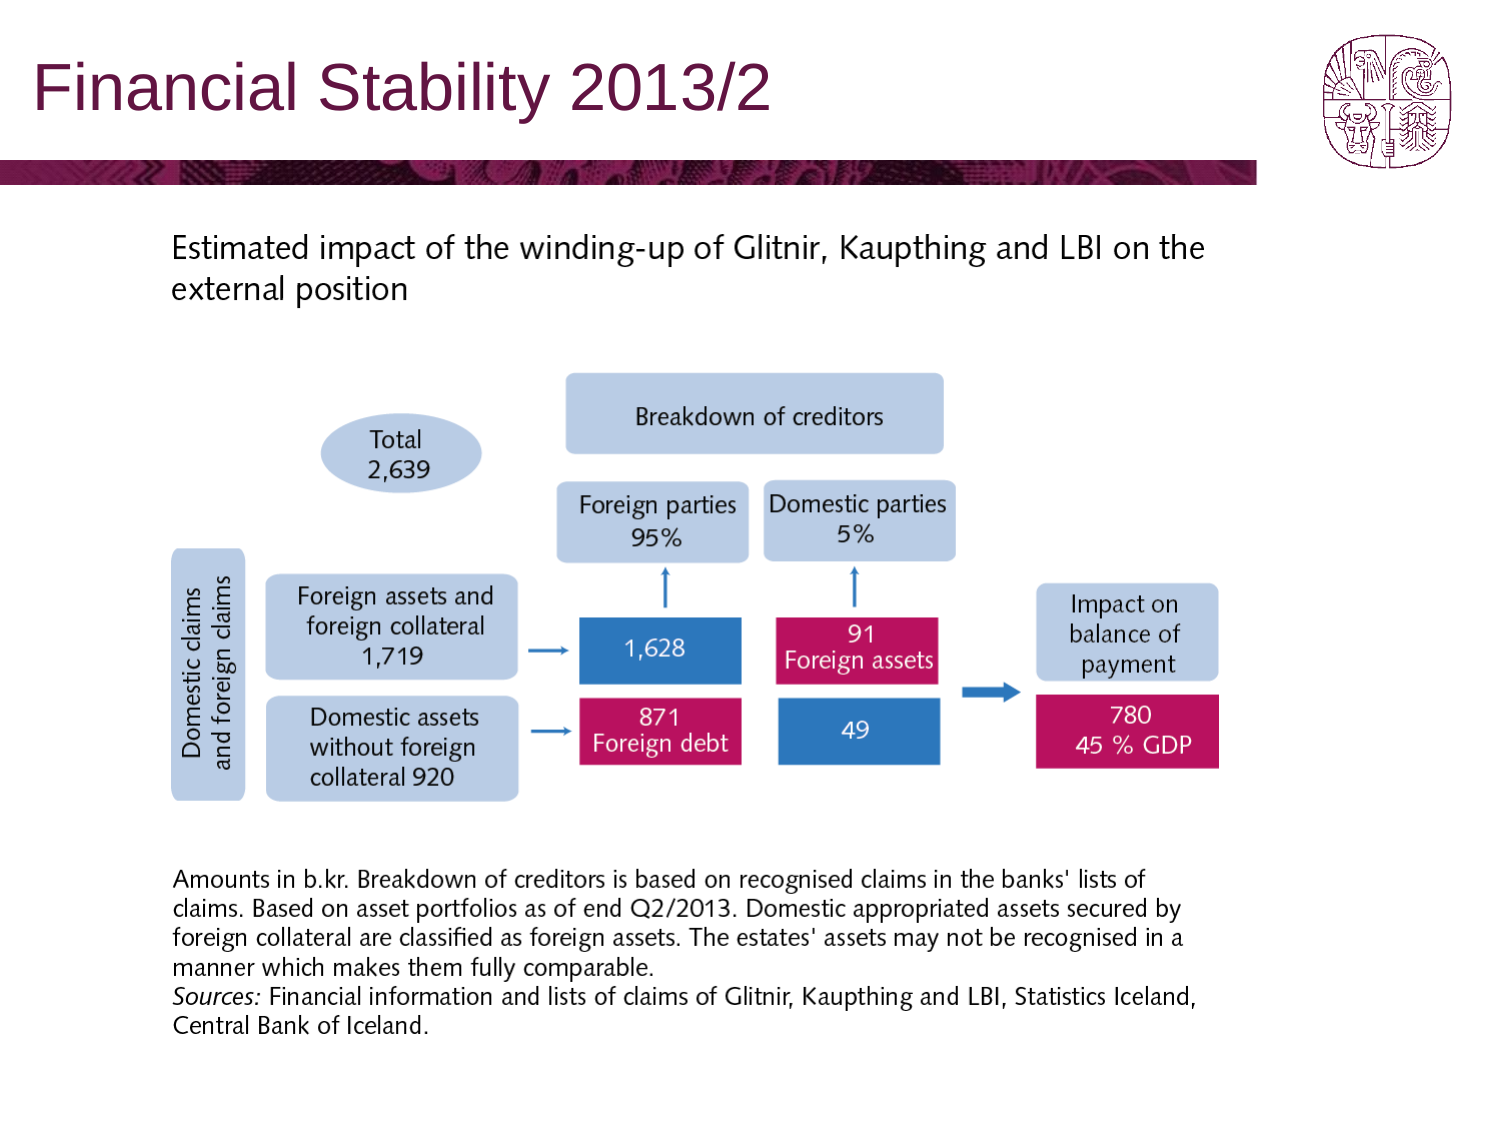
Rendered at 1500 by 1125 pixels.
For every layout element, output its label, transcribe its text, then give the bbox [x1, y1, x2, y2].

picture [1316, 31, 1456, 173]
picture [170, 231, 1219, 1040]
picture [0, 160, 1258, 185]
title Financial Stability 2013/2 [17, 19, 1247, 149]
